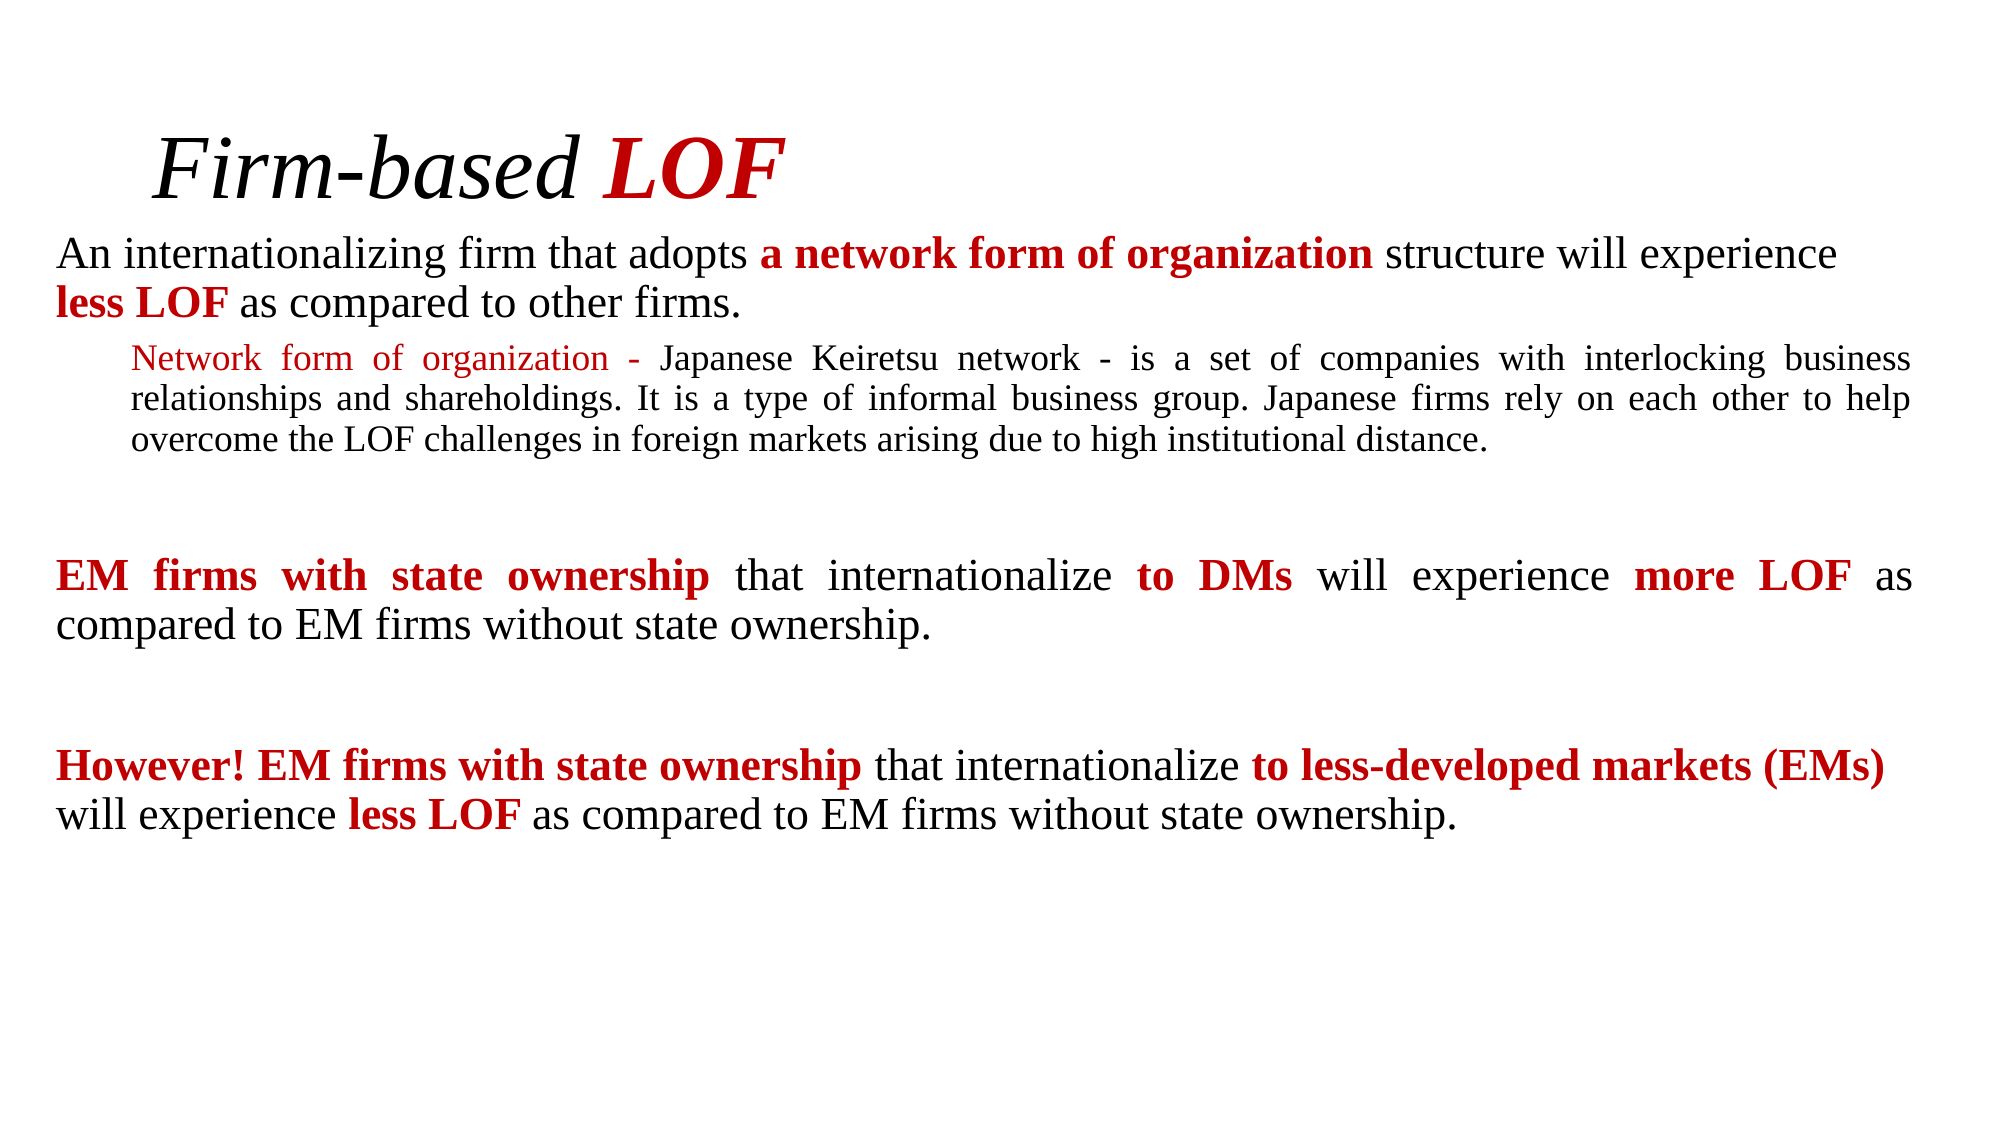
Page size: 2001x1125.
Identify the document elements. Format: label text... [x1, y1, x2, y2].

list An internationalizing firm that adopts a network form of organization structure will experience less LOF as compared to other firms. Network form of organization - Japanese Keiretsu network - is a set of companies with interlocking business relationships and shareholdings. It is a type of informal business group. Japanese firms rely on each other to help overcome the LOF challenges in foreign markets arising due to high institutional distance. EM firms with state ownership that internationalize to DMs will experience more LOF as compared to EM firms without state ownership. However! EM firms with state ownership that internationalize to less-developed markets (EMs) will experience less LOF as compared to EM firms without state ownership. [40, 221, 1929, 1093]
title Firm-based LOF [137, 59, 1863, 221]
